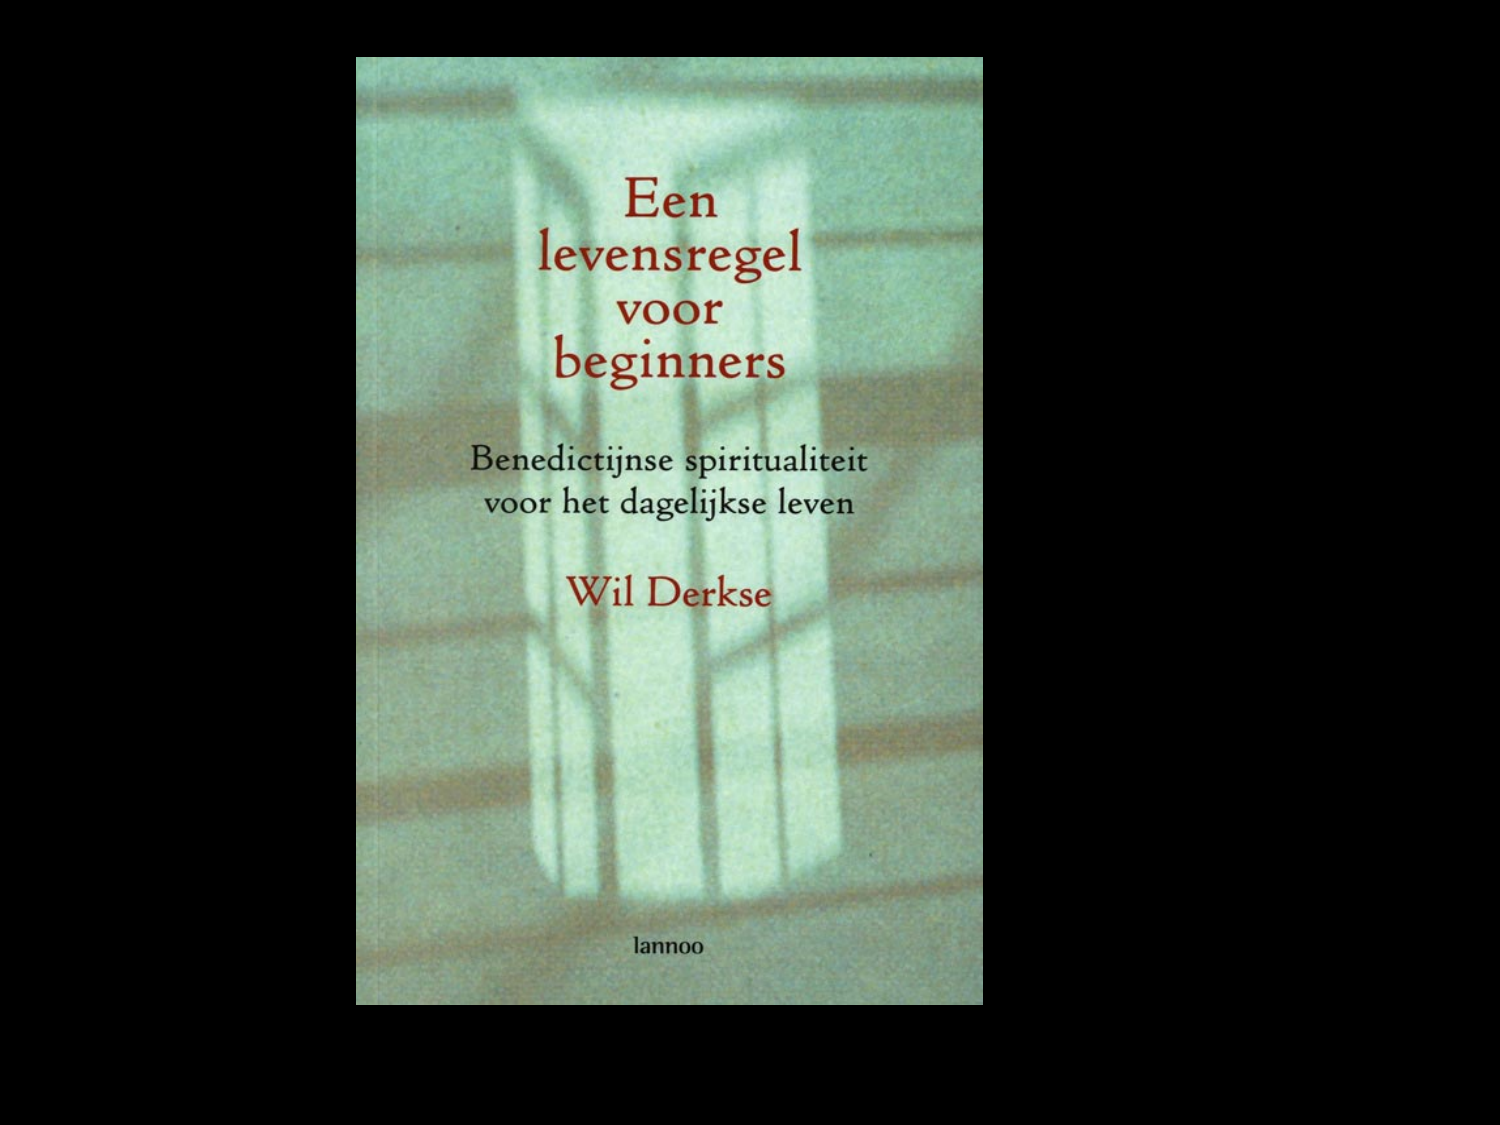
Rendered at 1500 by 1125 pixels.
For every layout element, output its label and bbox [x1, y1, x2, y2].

list [0, 57, 1500, 1006]
